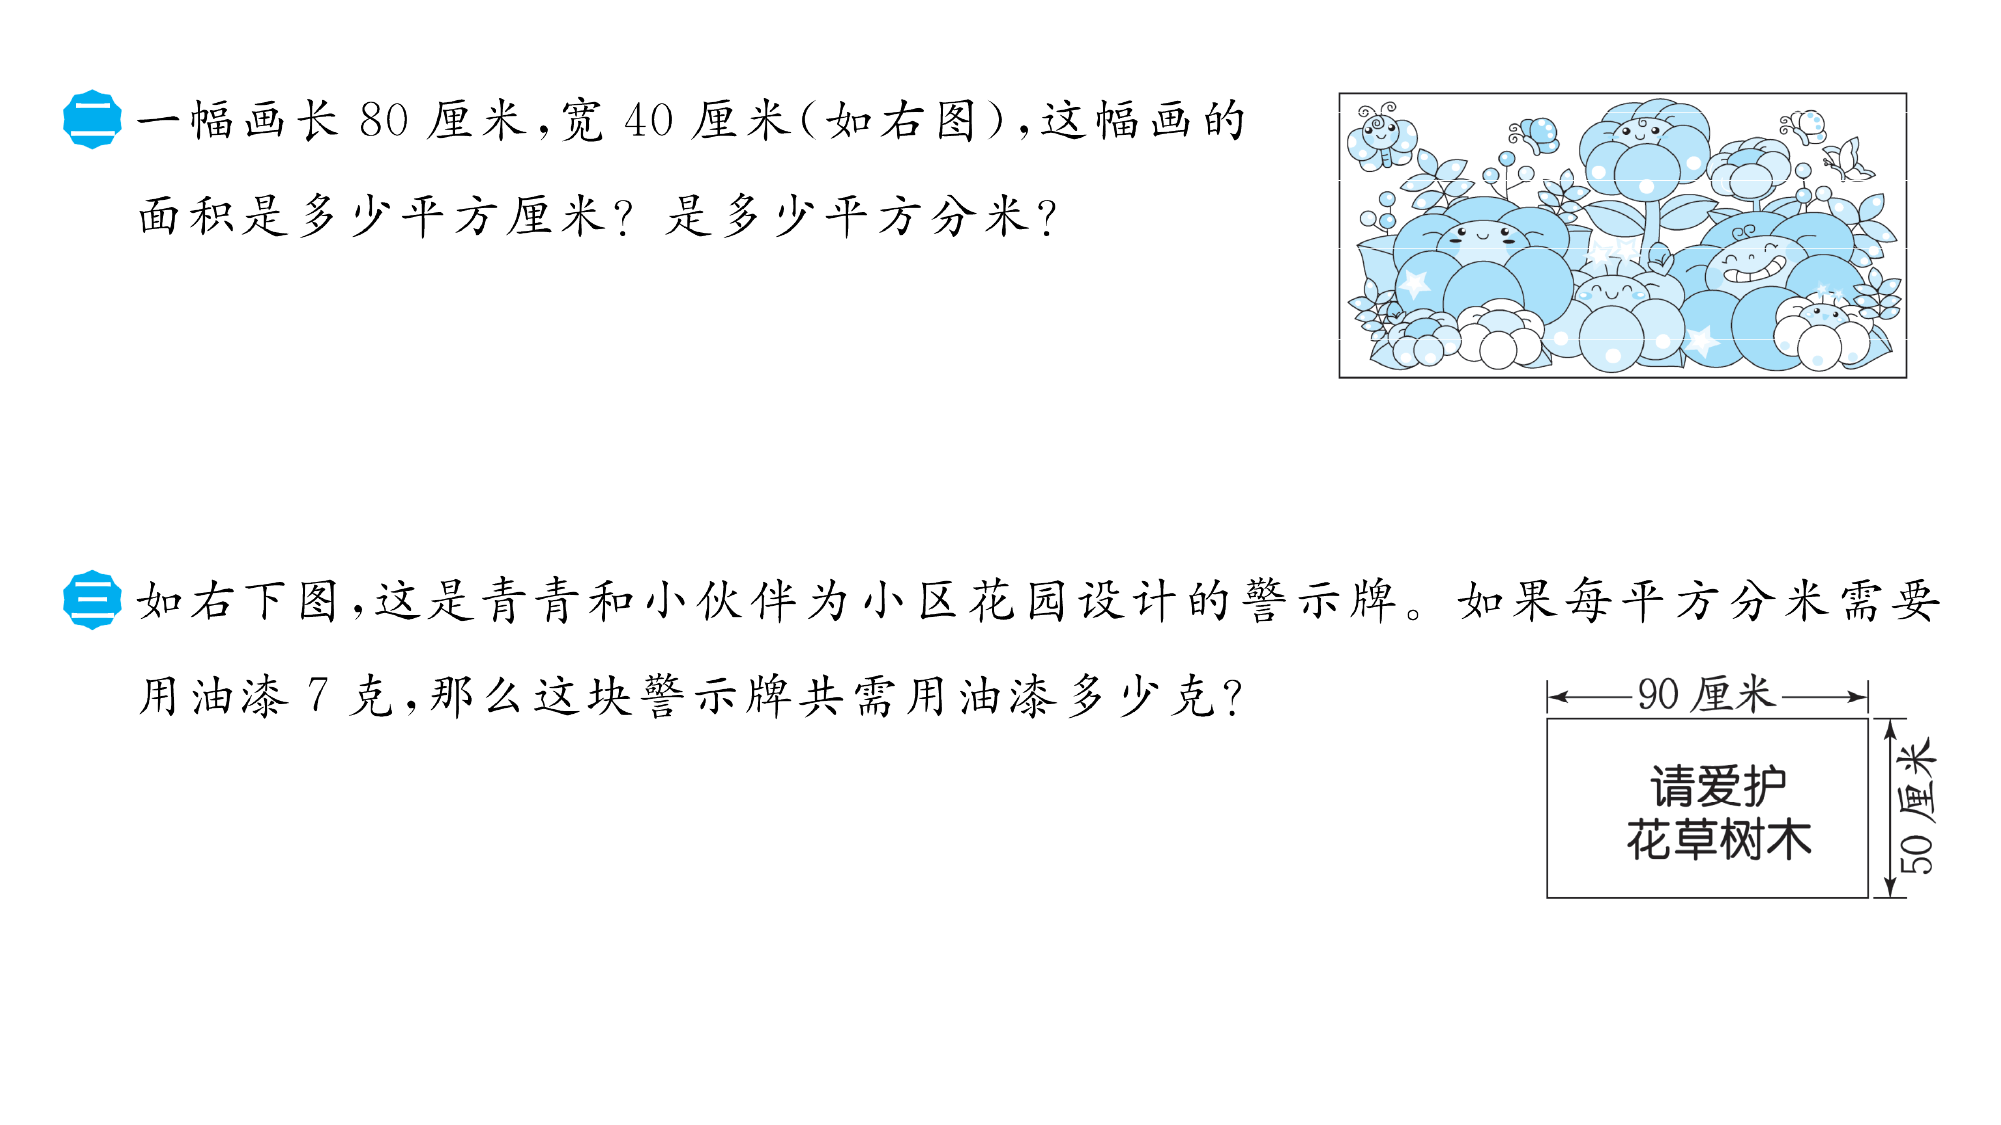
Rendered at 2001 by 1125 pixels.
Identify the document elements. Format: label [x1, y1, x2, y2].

picture [58, 58, 1949, 1085]
